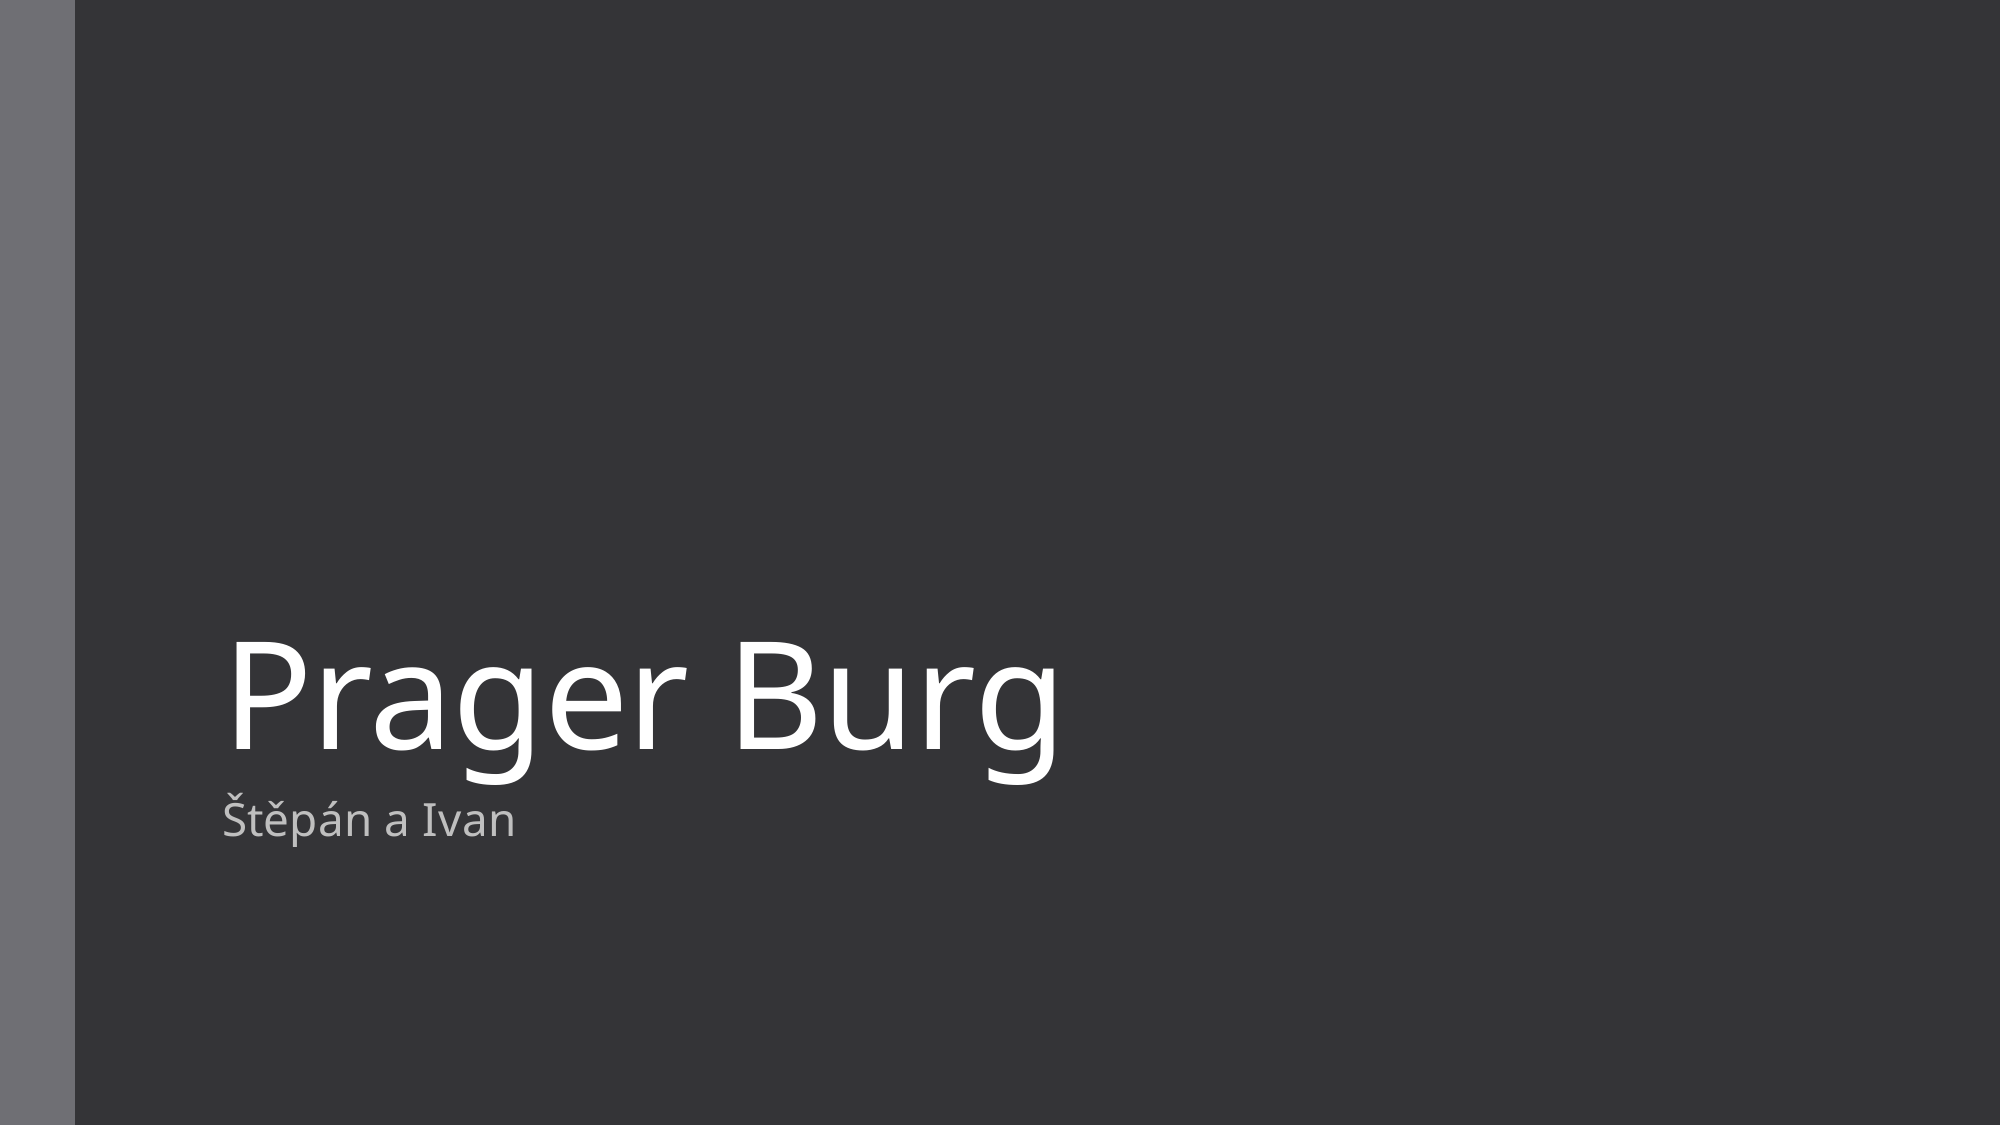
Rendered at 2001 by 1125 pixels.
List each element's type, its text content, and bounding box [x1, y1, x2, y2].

subtitle Štěpán a Ivan [206, 787, 1752, 1065]
title Prager Burg [206, 124, 1752, 787]
